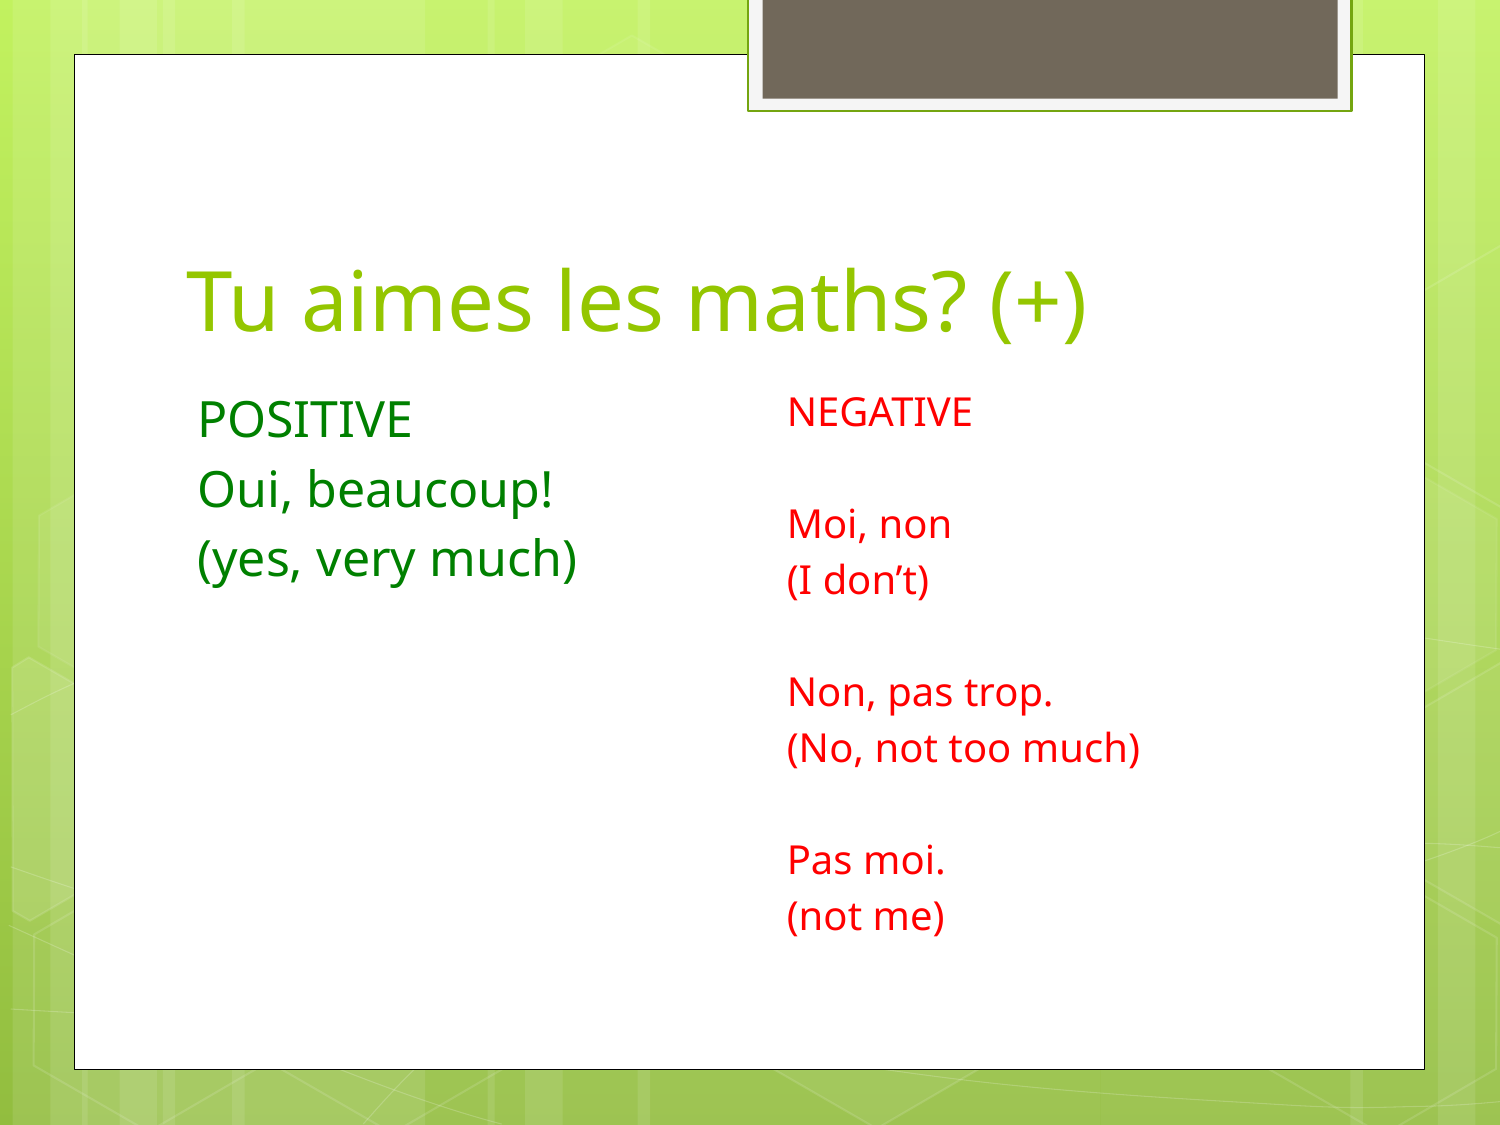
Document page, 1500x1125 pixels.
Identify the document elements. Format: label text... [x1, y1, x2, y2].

list NEGATIVE Moi, non (I don’t) Non, pas trop. (No, not too much) Pas moi. (not me) [761, 379, 1323, 953]
title Tu aimes les maths? (+) [171, 168, 1324, 357]
list POSITIVE Oui, beaucoup! (yes, very much) [171, 379, 732, 953]
